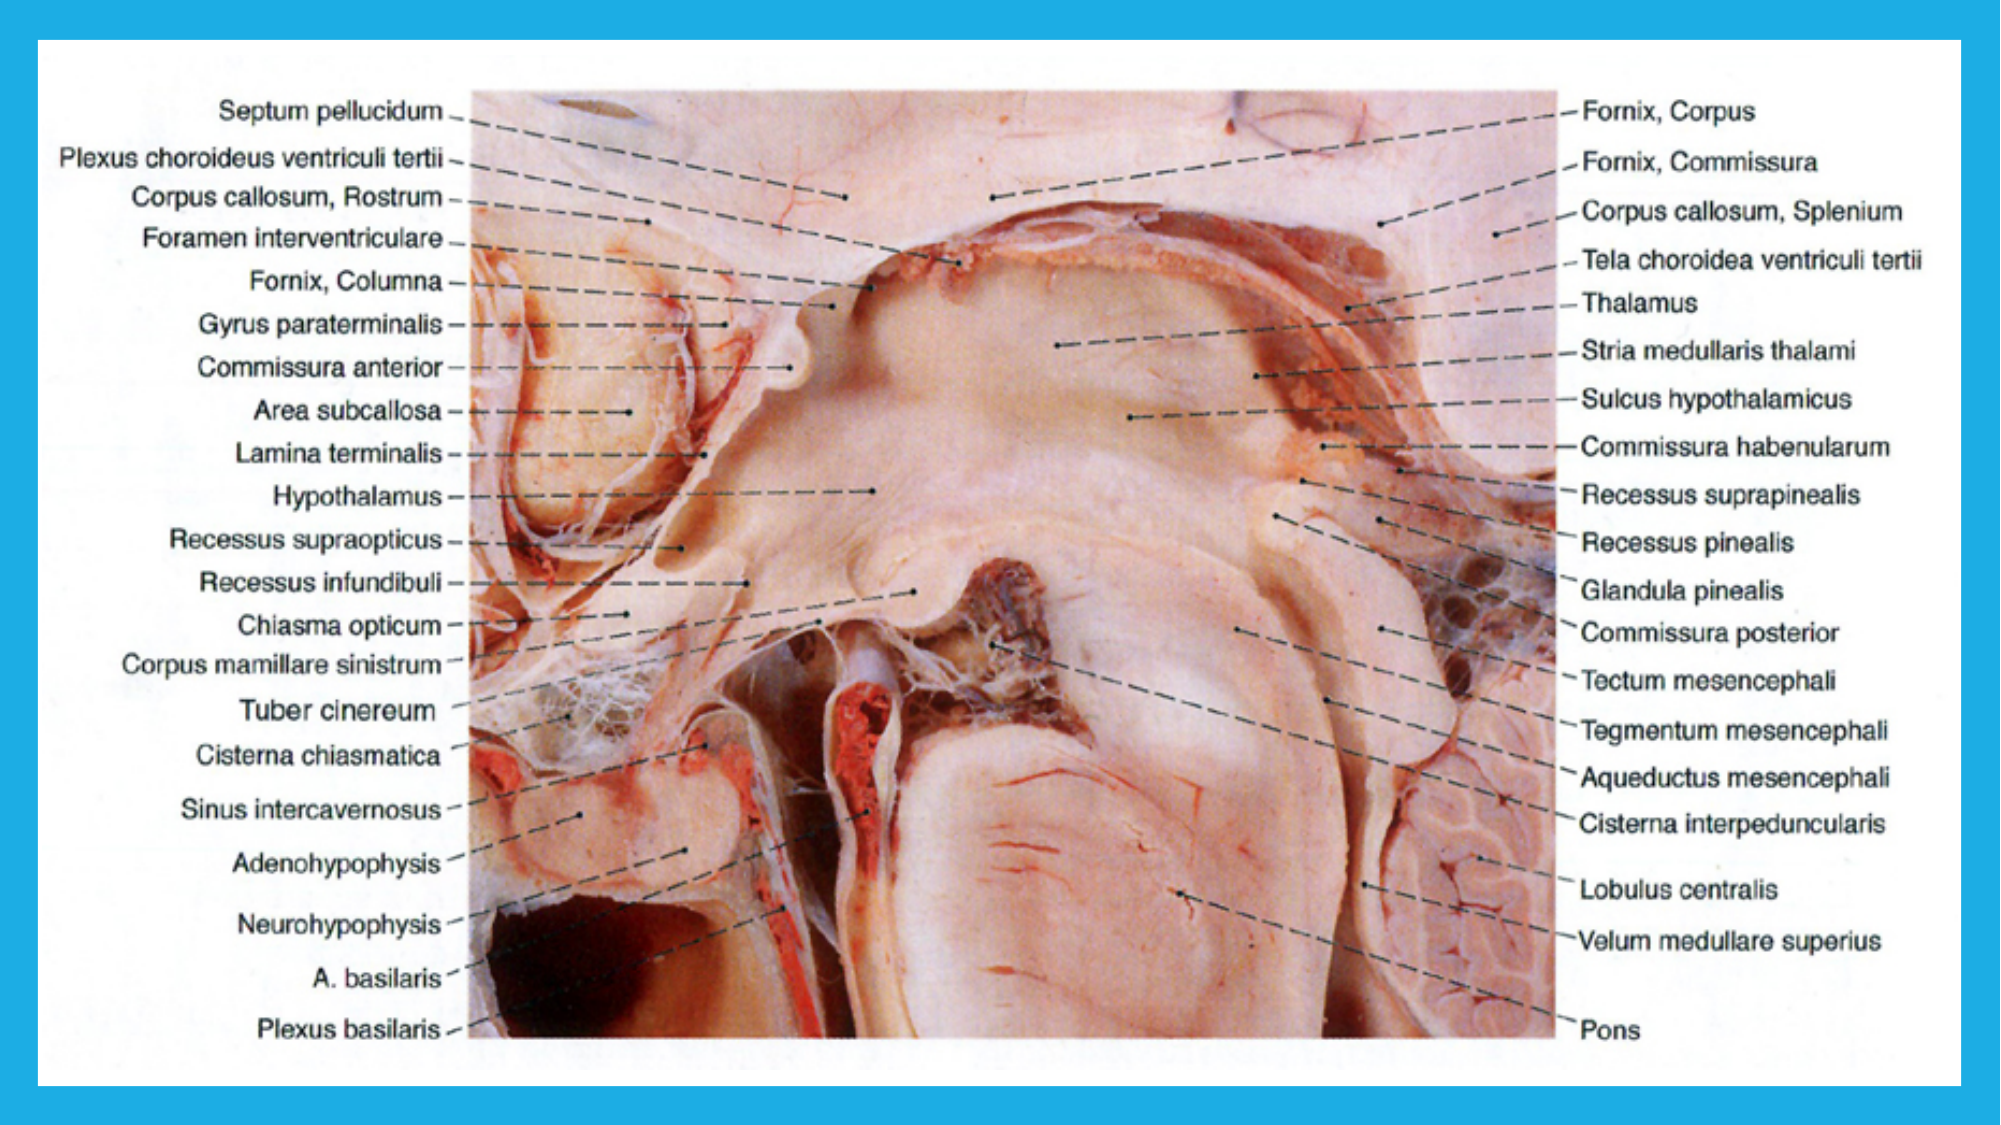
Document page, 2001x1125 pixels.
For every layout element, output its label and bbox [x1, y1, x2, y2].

picture [41, 55, 1959, 1070]
